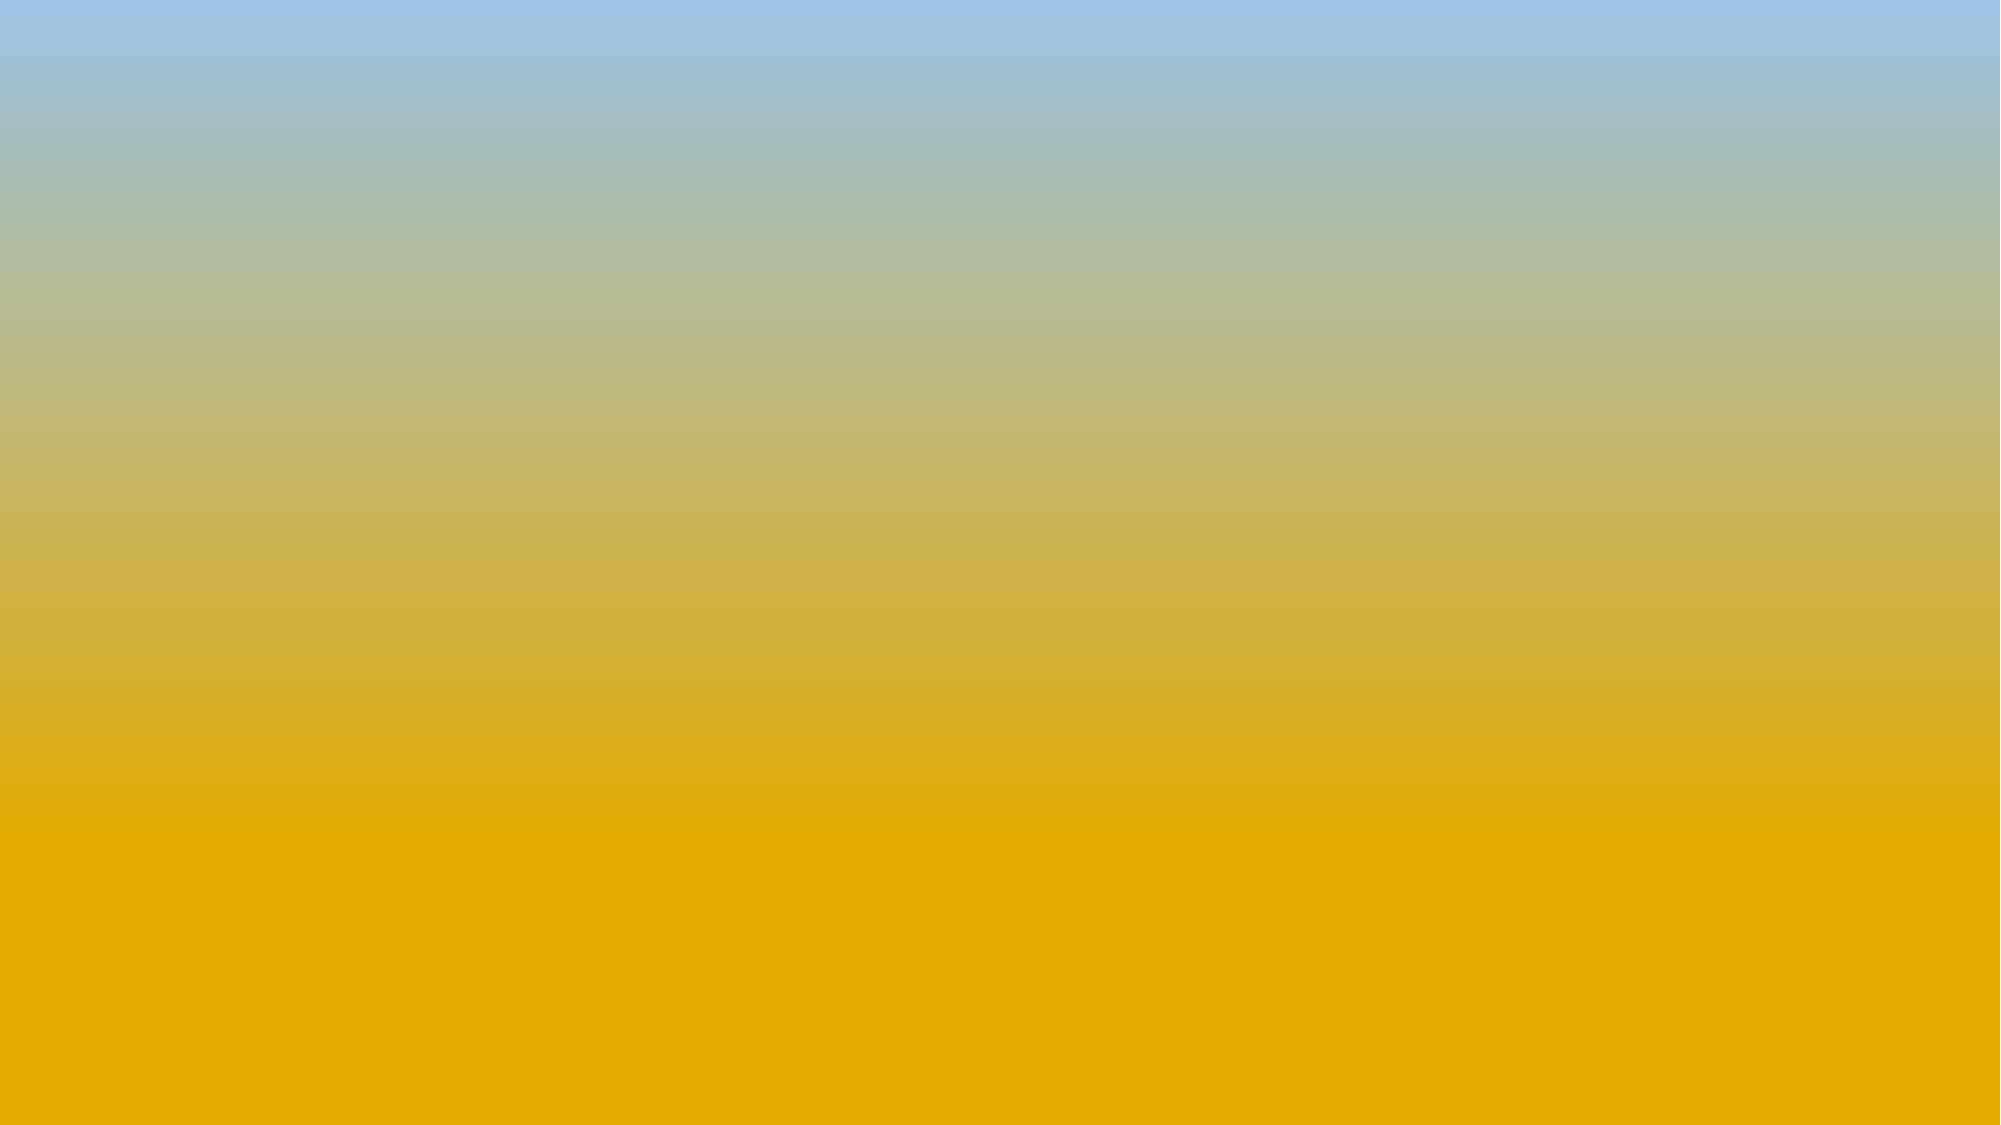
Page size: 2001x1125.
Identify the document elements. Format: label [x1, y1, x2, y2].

list [120, 205, 1846, 993]
